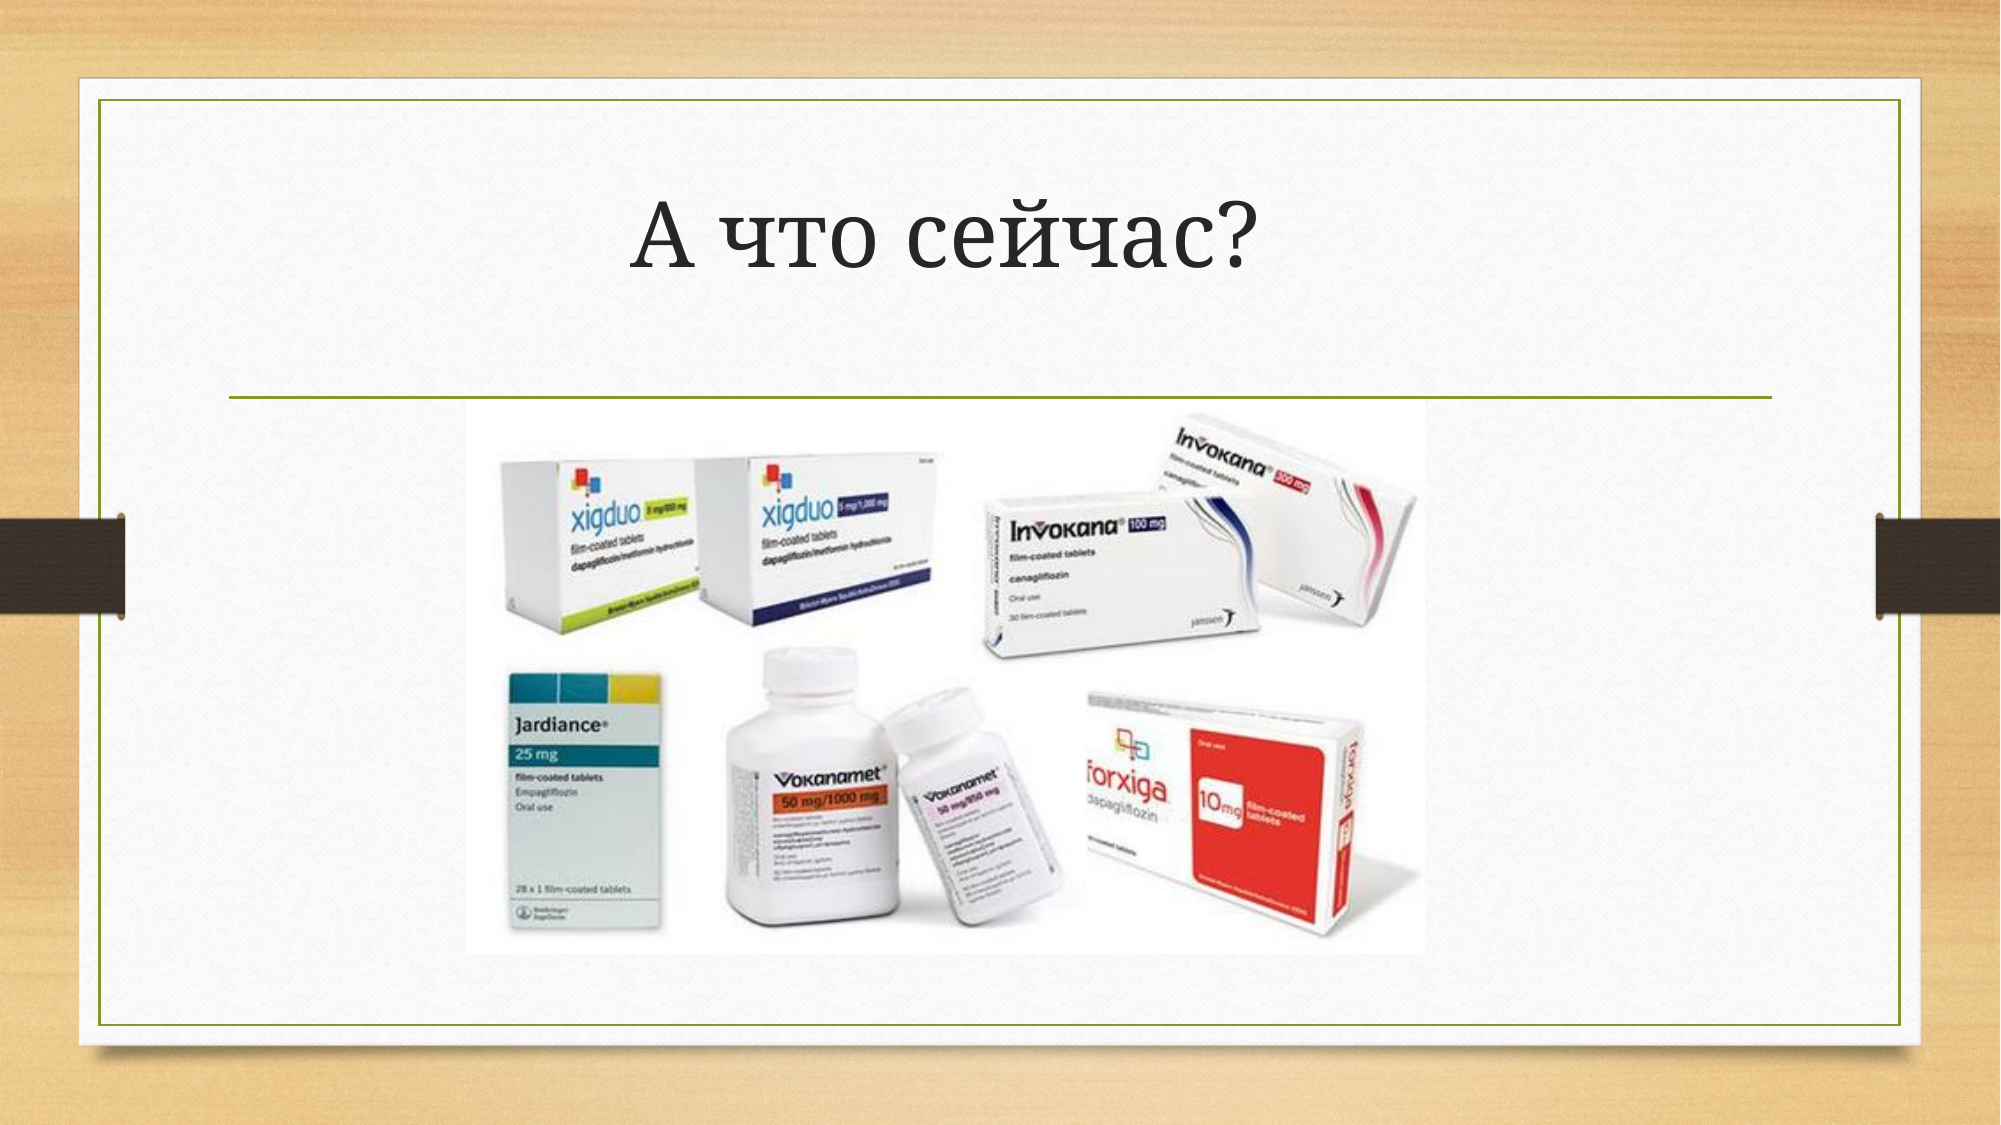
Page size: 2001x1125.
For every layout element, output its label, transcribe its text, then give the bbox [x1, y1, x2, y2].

picture [0, 0, 2001, 1125]
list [466, 398, 1426, 954]
title А что сейчас? [339, 133, 1552, 328]
